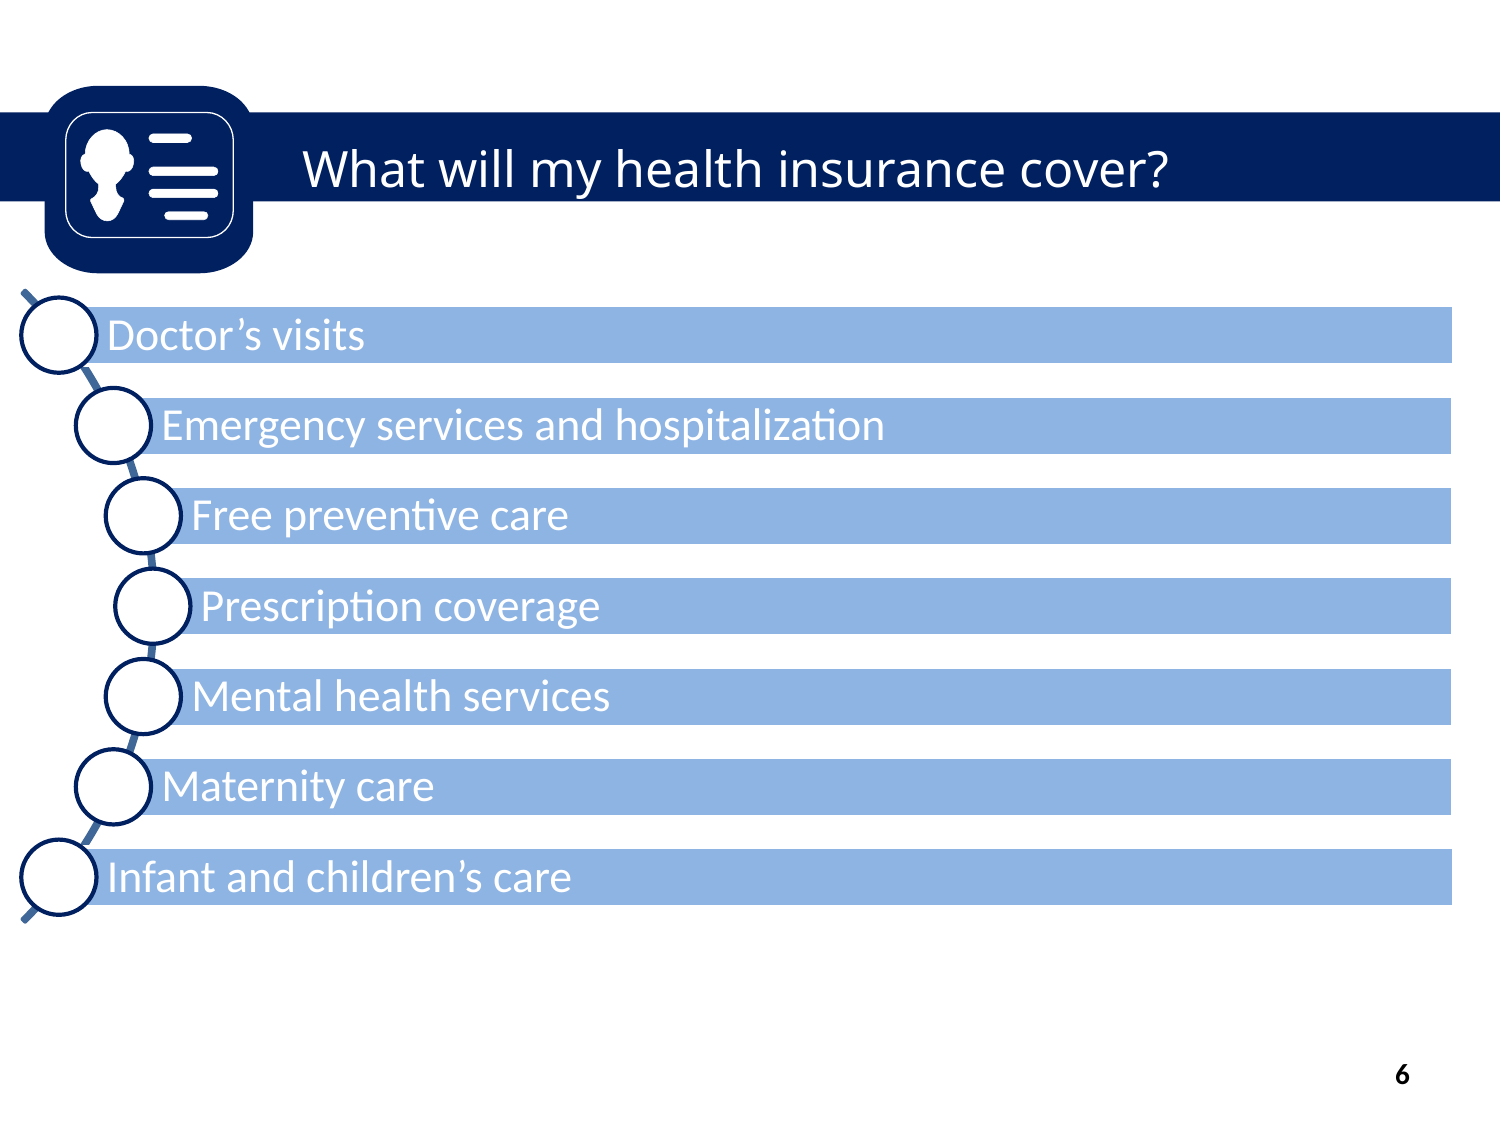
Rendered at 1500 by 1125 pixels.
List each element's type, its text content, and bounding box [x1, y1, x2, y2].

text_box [12, 274, 1463, 938]
text_box What will my health insurance cover? [287, 129, 1500, 205]
text_box [48, 85, 250, 112]
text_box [65, 112, 234, 238]
slide_number 6 [1074, 1042, 1425, 1103]
text_box [0, 112, 63, 202]
text_box [234, 112, 1500, 202]
text_box [44, 202, 254, 273]
